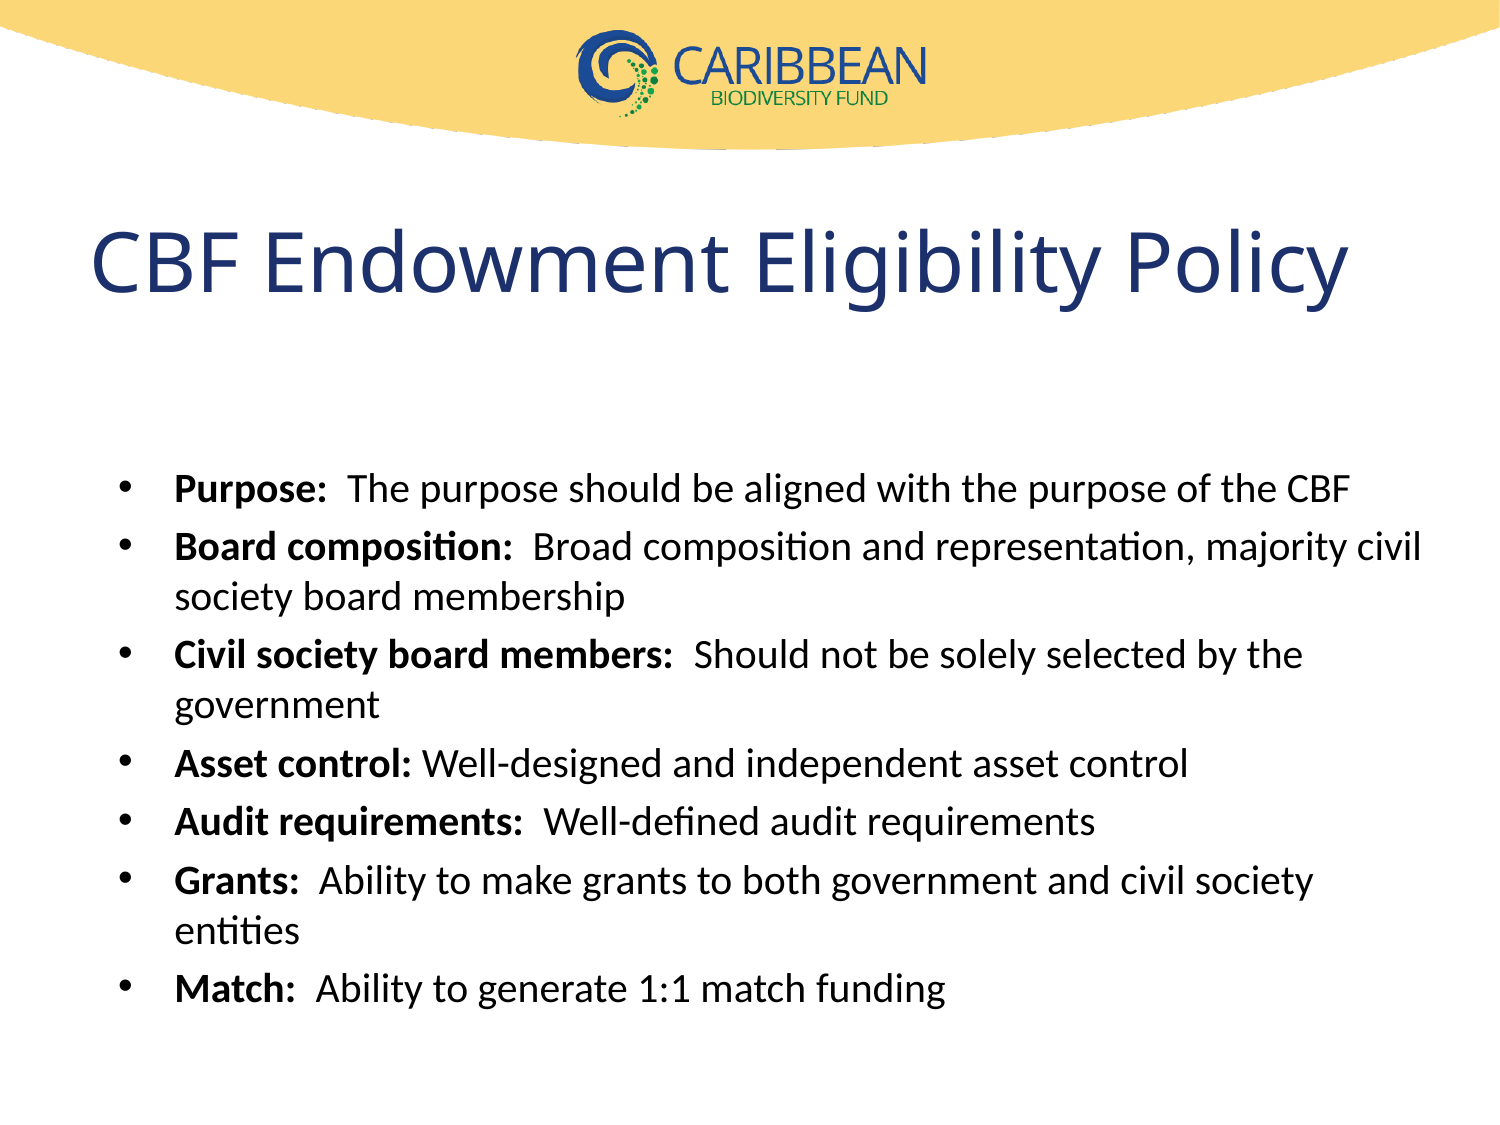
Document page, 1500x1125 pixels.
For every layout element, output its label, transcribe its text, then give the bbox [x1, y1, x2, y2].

text_box CBF Endowment Eligibility Policy [74, 201, 1425, 337]
picture [0, 0, 1500, 150]
text_box Purpose: The purpose should be aligned with the purpose of the CBF Board composition: Broad composition and representation, majority civil society board membership Civil society board members: Should not be solely selected by the government Asset control: Well-designed and independent asset control Audit requirements: Well-defined audit requirements Grants: Ability to make grants to both government and civil society entities Match: Ability to generate 1:1 match funding [103, 453, 1462, 1046]
